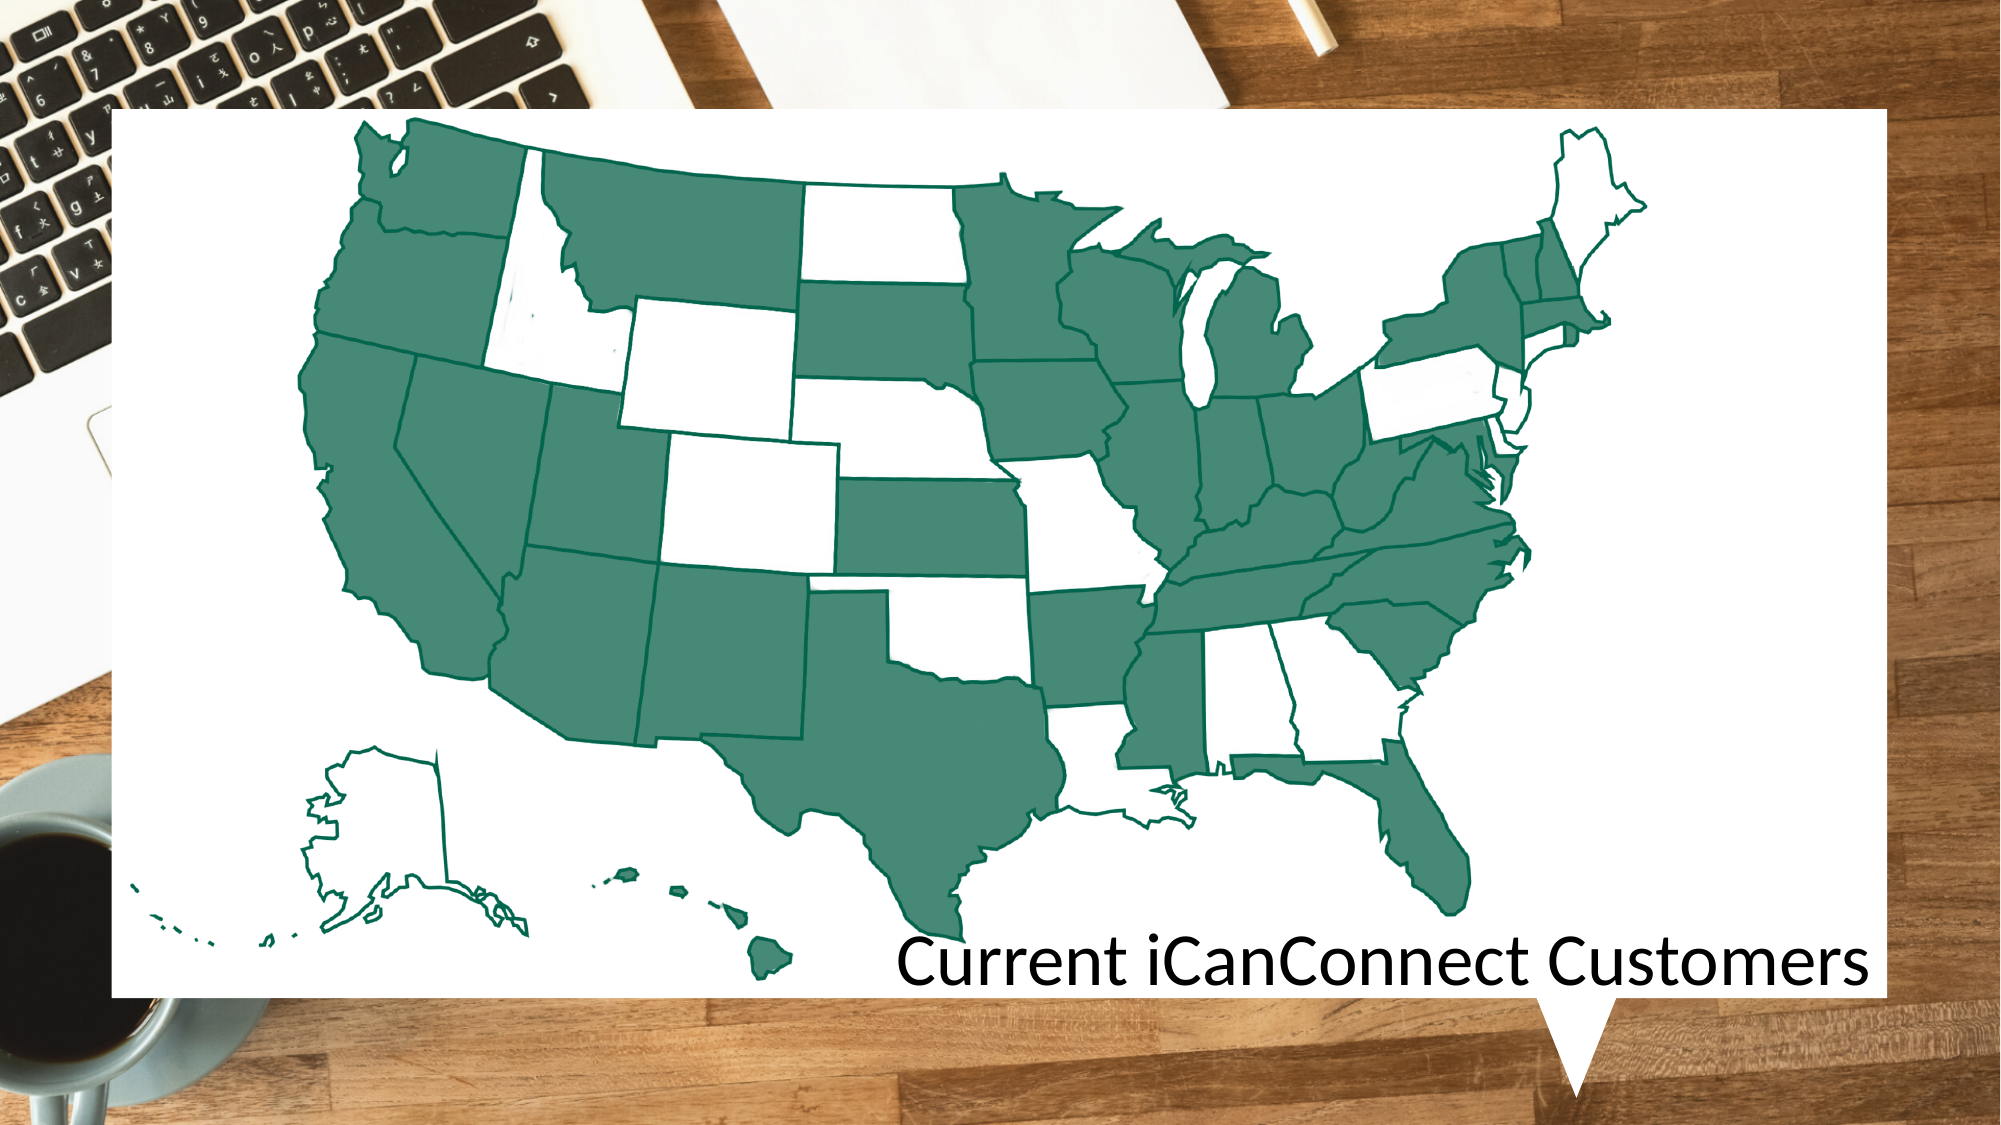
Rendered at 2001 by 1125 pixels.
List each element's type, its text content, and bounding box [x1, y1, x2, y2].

picture [0, 0, 2001, 1125]
list Current iCanConnect Customers [805, 913, 1886, 1003]
